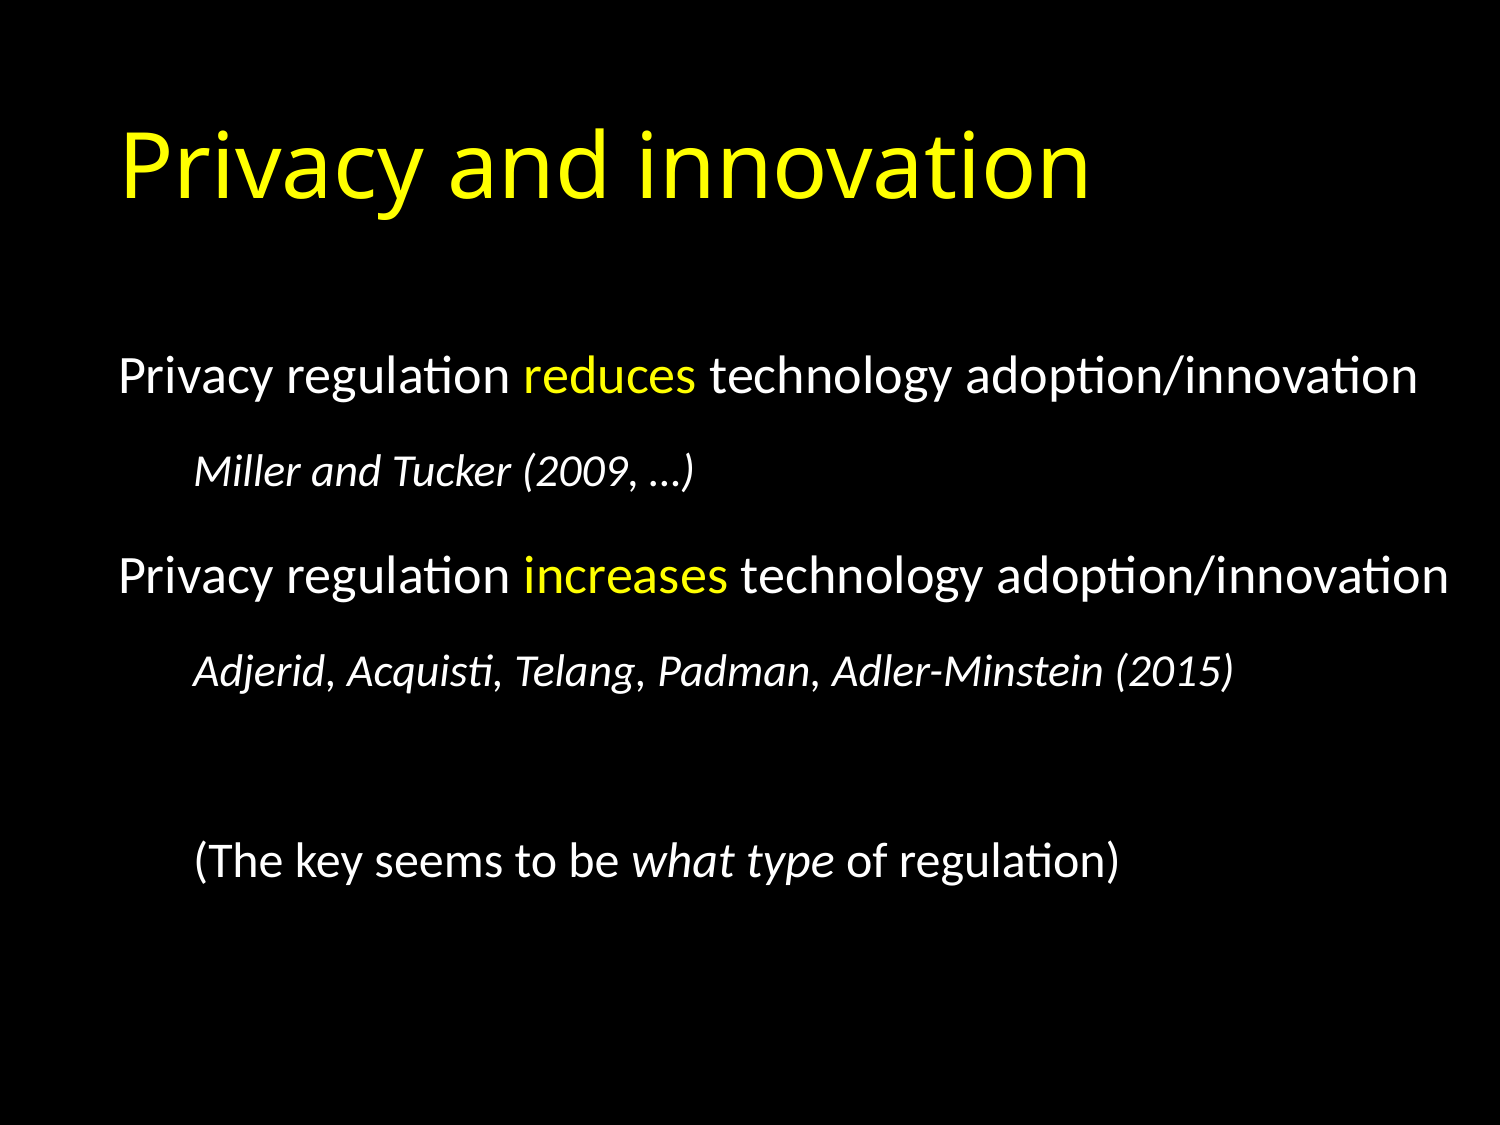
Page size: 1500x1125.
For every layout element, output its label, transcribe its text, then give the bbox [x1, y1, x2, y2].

list Privacy regulation reduces technology adoption/innovation Miller and Tucker (2009, …) Privacy regulation increases technology adoption/innovation Adjerid, Acquisti, Telang, Padman, Adler-Minstein (2015) (The key seems to be what type of regulation) [103, 299, 1470, 1014]
title Privacy and innovation [103, 59, 1397, 278]
